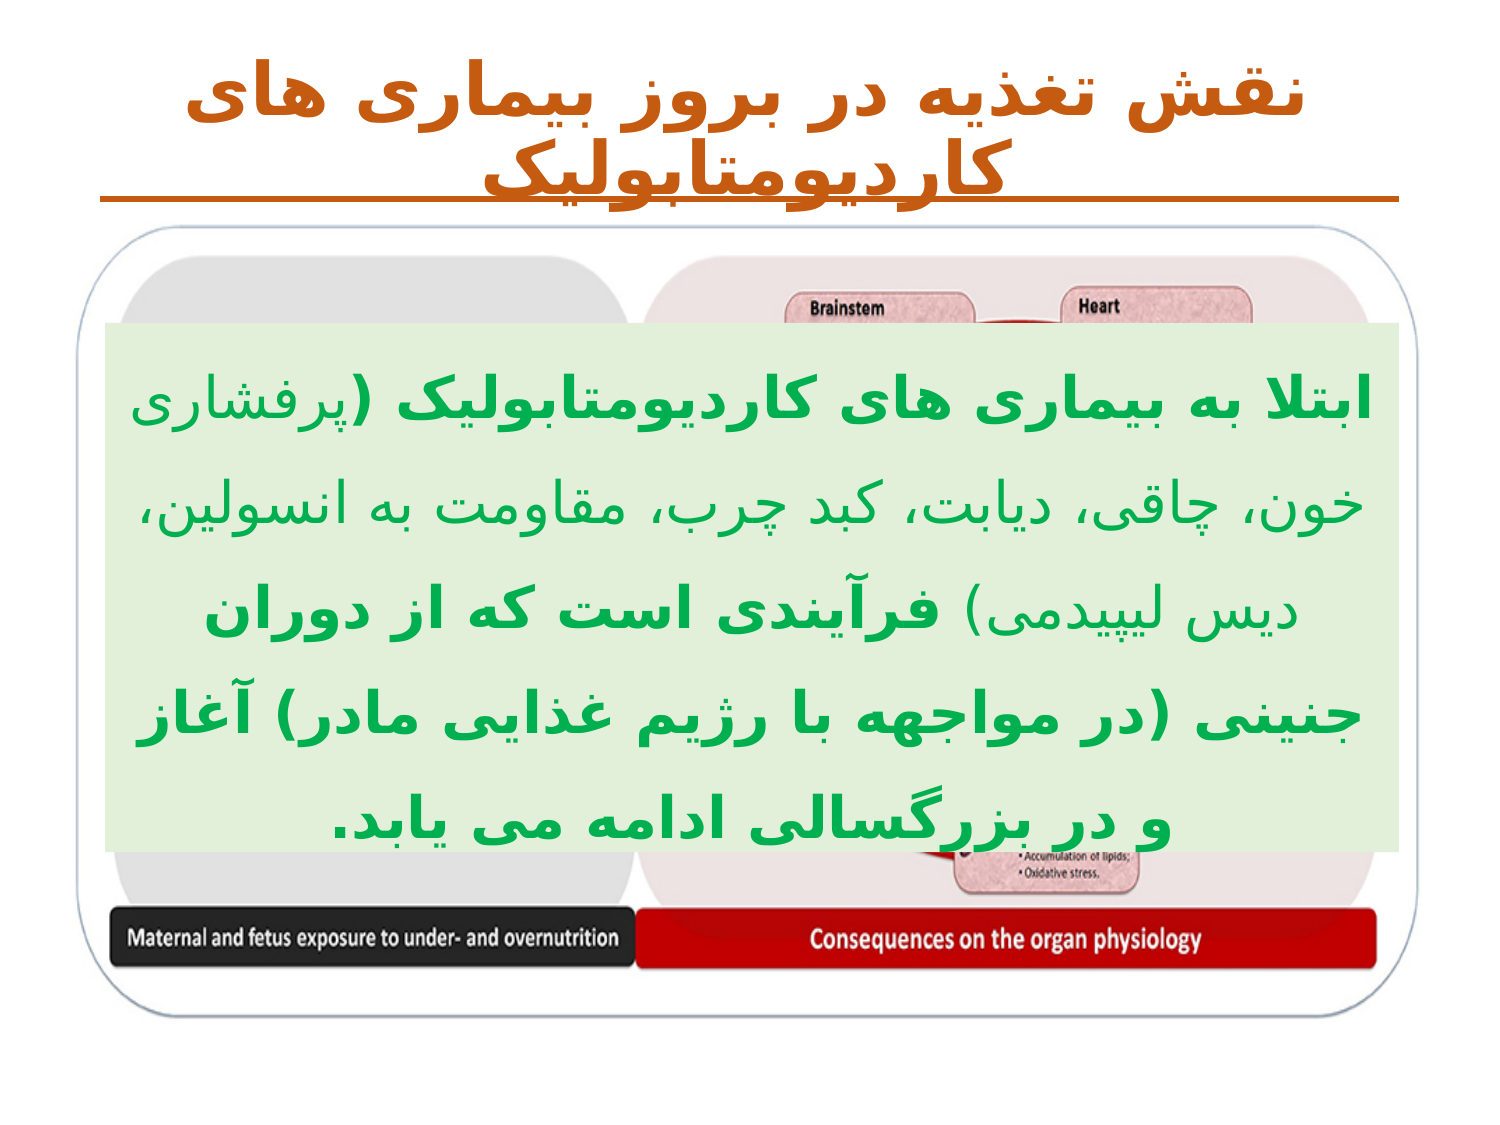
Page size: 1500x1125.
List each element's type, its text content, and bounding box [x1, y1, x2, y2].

picture [69, 218, 1425, 1028]
title نقش تغذیه در بروز بیماری های کاردیومتابولیک [99, 200, 1394, 218]
title نقش تغذیه در بروز بیماری های کاردیومتابولیک [99, 44, 1394, 199]
